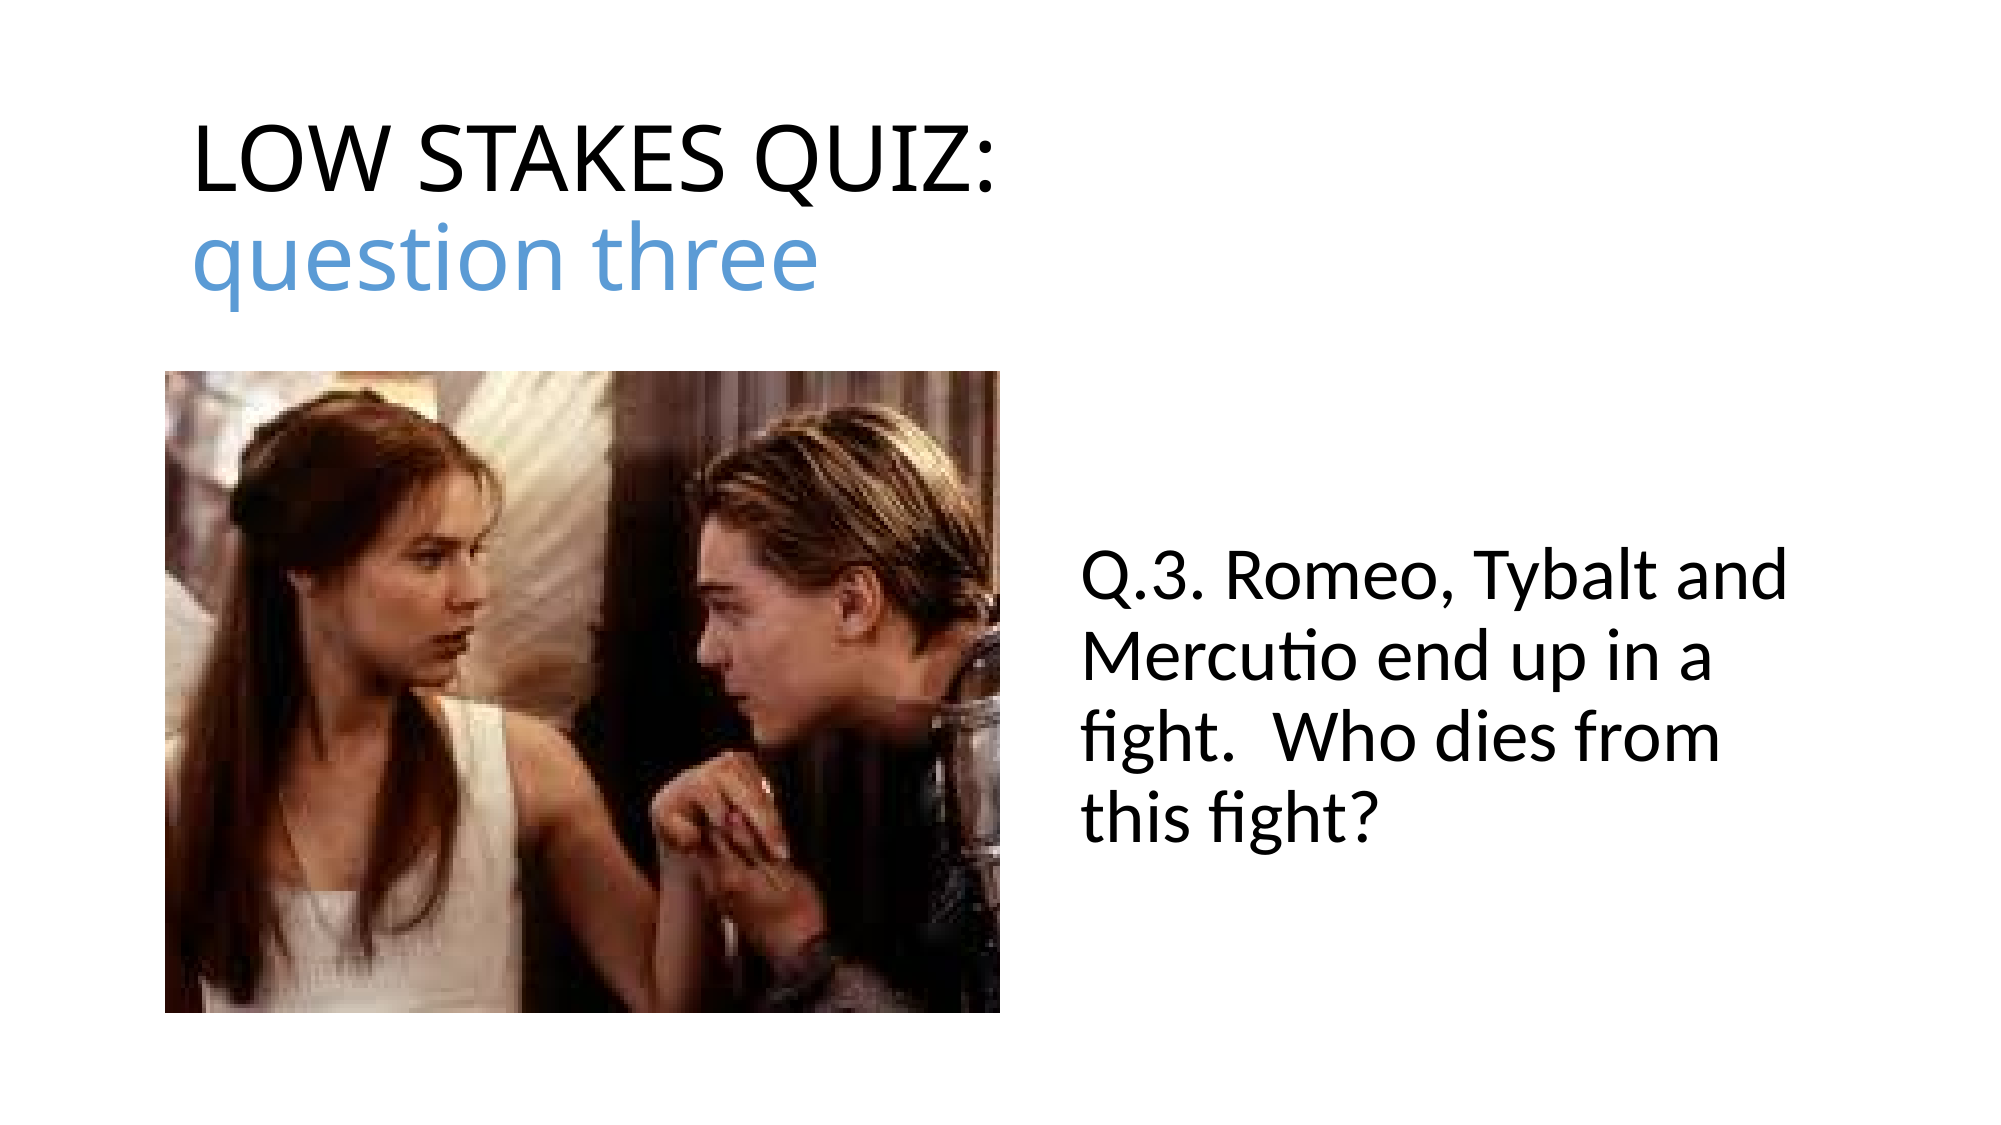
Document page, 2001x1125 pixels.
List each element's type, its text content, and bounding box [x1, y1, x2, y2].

picture [165, 371, 1000, 1013]
list Q.3. Romeo, Tybalt and Mercutio end up in a fight. Who dies from this fight? [1065, 380, 1826, 1013]
title LOW STAKES QUIZ: question three [175, 79, 1826, 344]
